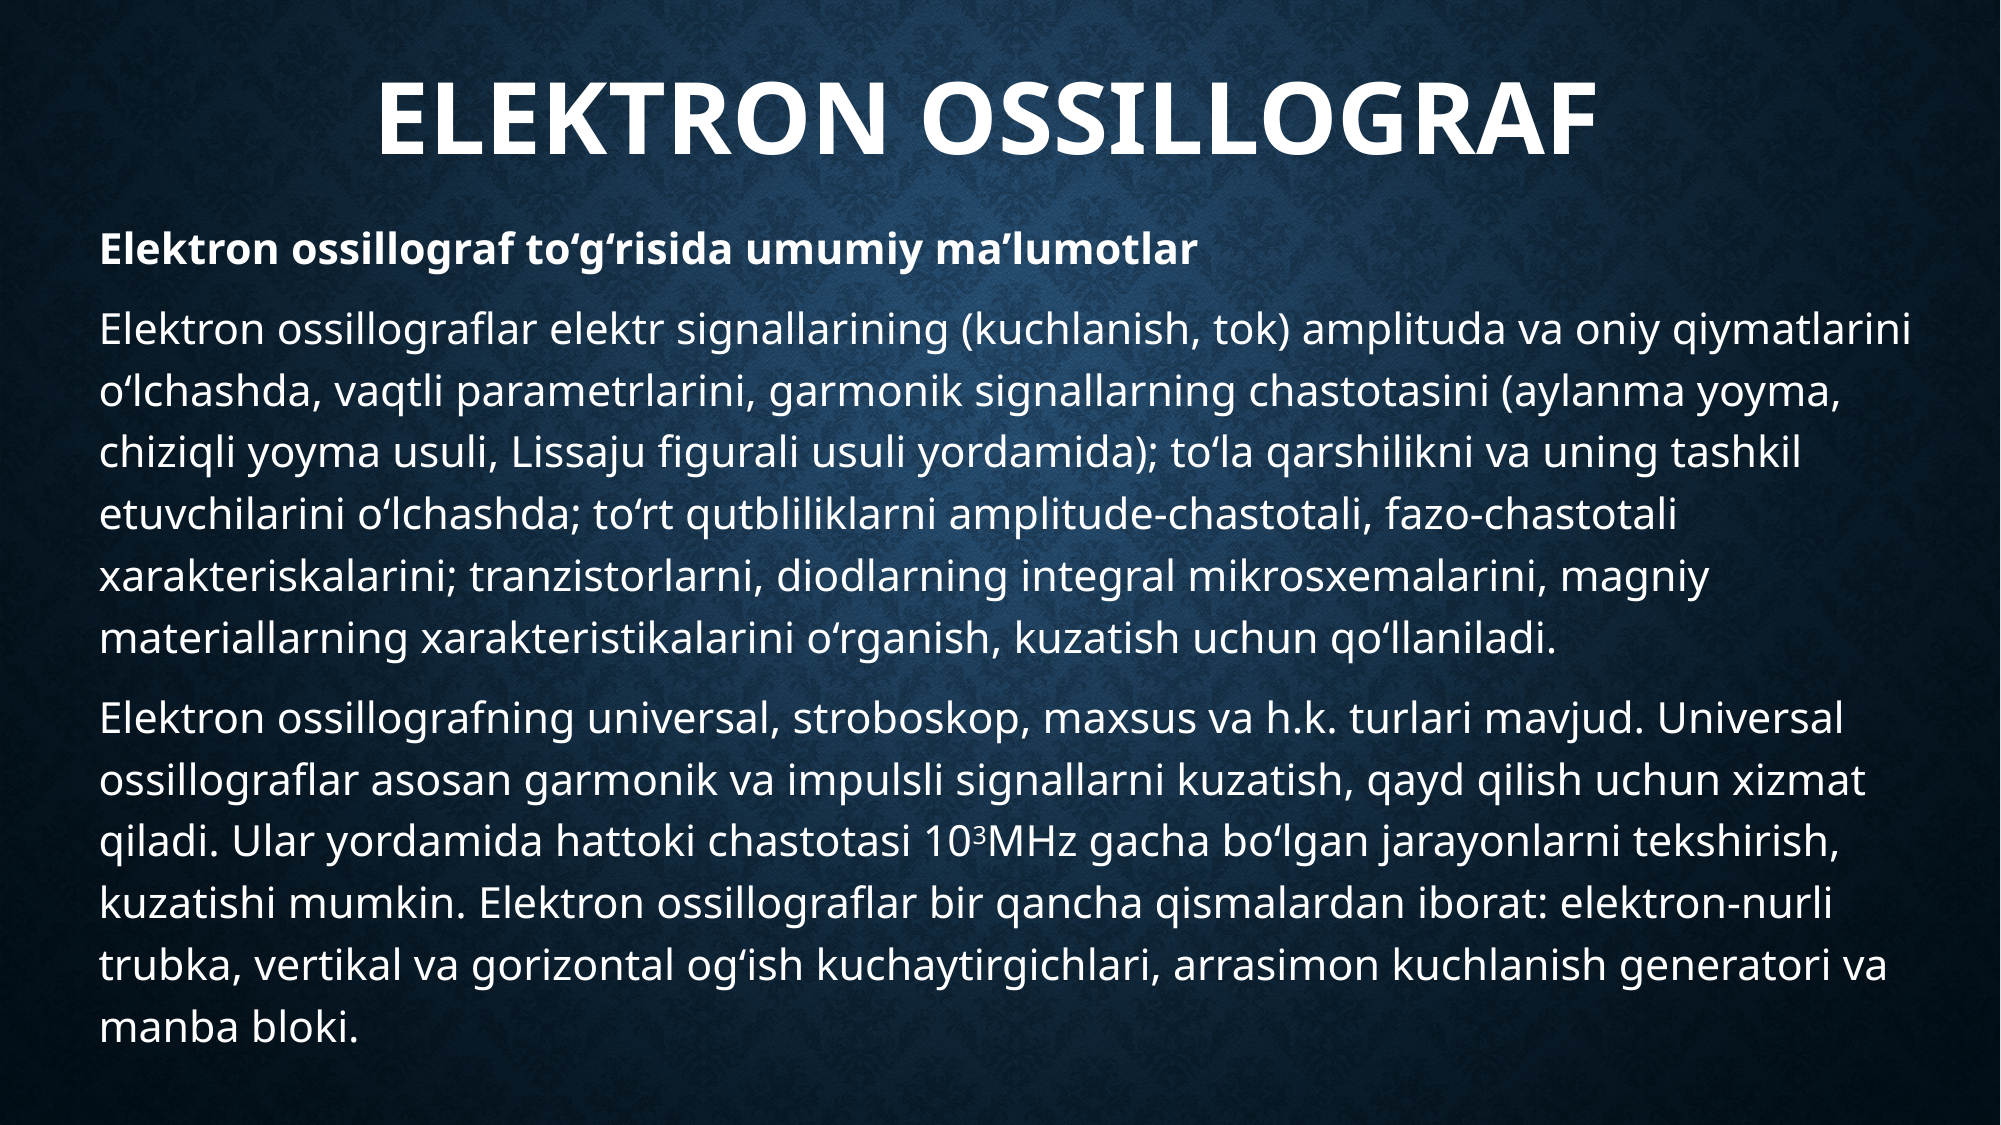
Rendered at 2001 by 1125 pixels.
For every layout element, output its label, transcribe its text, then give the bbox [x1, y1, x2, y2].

subtitle Elektron ossillograf to‘g‘risida umumiy ma’lumotlar Elektron ossillograflar elektr signallarining (kuchlanish, tok) amplituda va oniy qiymatlarini o‘lchashda, vaqtli parametrlarini, garmonik signallarning chastotasini (aylanma yoyma, chiziqli yoyma usuli, Lissaju figurali usuli yordamida); to‘la qarshilikni va uning tashkil etuvchilarini o‘lchashda; to‘rt qutbliliklarni amplitude-chastotali, fazo-chastotali xarakteriskalarini; tranzistorlarni, diodlarning integral mikrosxemalarini, magniy materiallarning xarakteristikalarini o‘rganish, kuzatish uchun qo‘llaniladi. Elektron ossillografning universal, stroboskop, maxsus va h.k. turlari mavjud. Universal ossillograflar asosan garmonik va impulsli signallarni kuzatish, qayd qilish uchun xizmat qiladi. Ular yordamida hattoki chastotasi 103MHz gacha bo‘lgan jarayonlarni tekshirish, kuzatishi mumkin. Elektron ossillograflar bir qancha qismalardan iborat: elektron-nurli trubka, vertikal va gorizontal og‘ish kuchaytirgichlari, arrasimon kuchlanish generatori va manba bloki. [83, 203, 1933, 1067]
title ELEKTRON OSSILLOGRAF [261, 55, 1739, 184]
